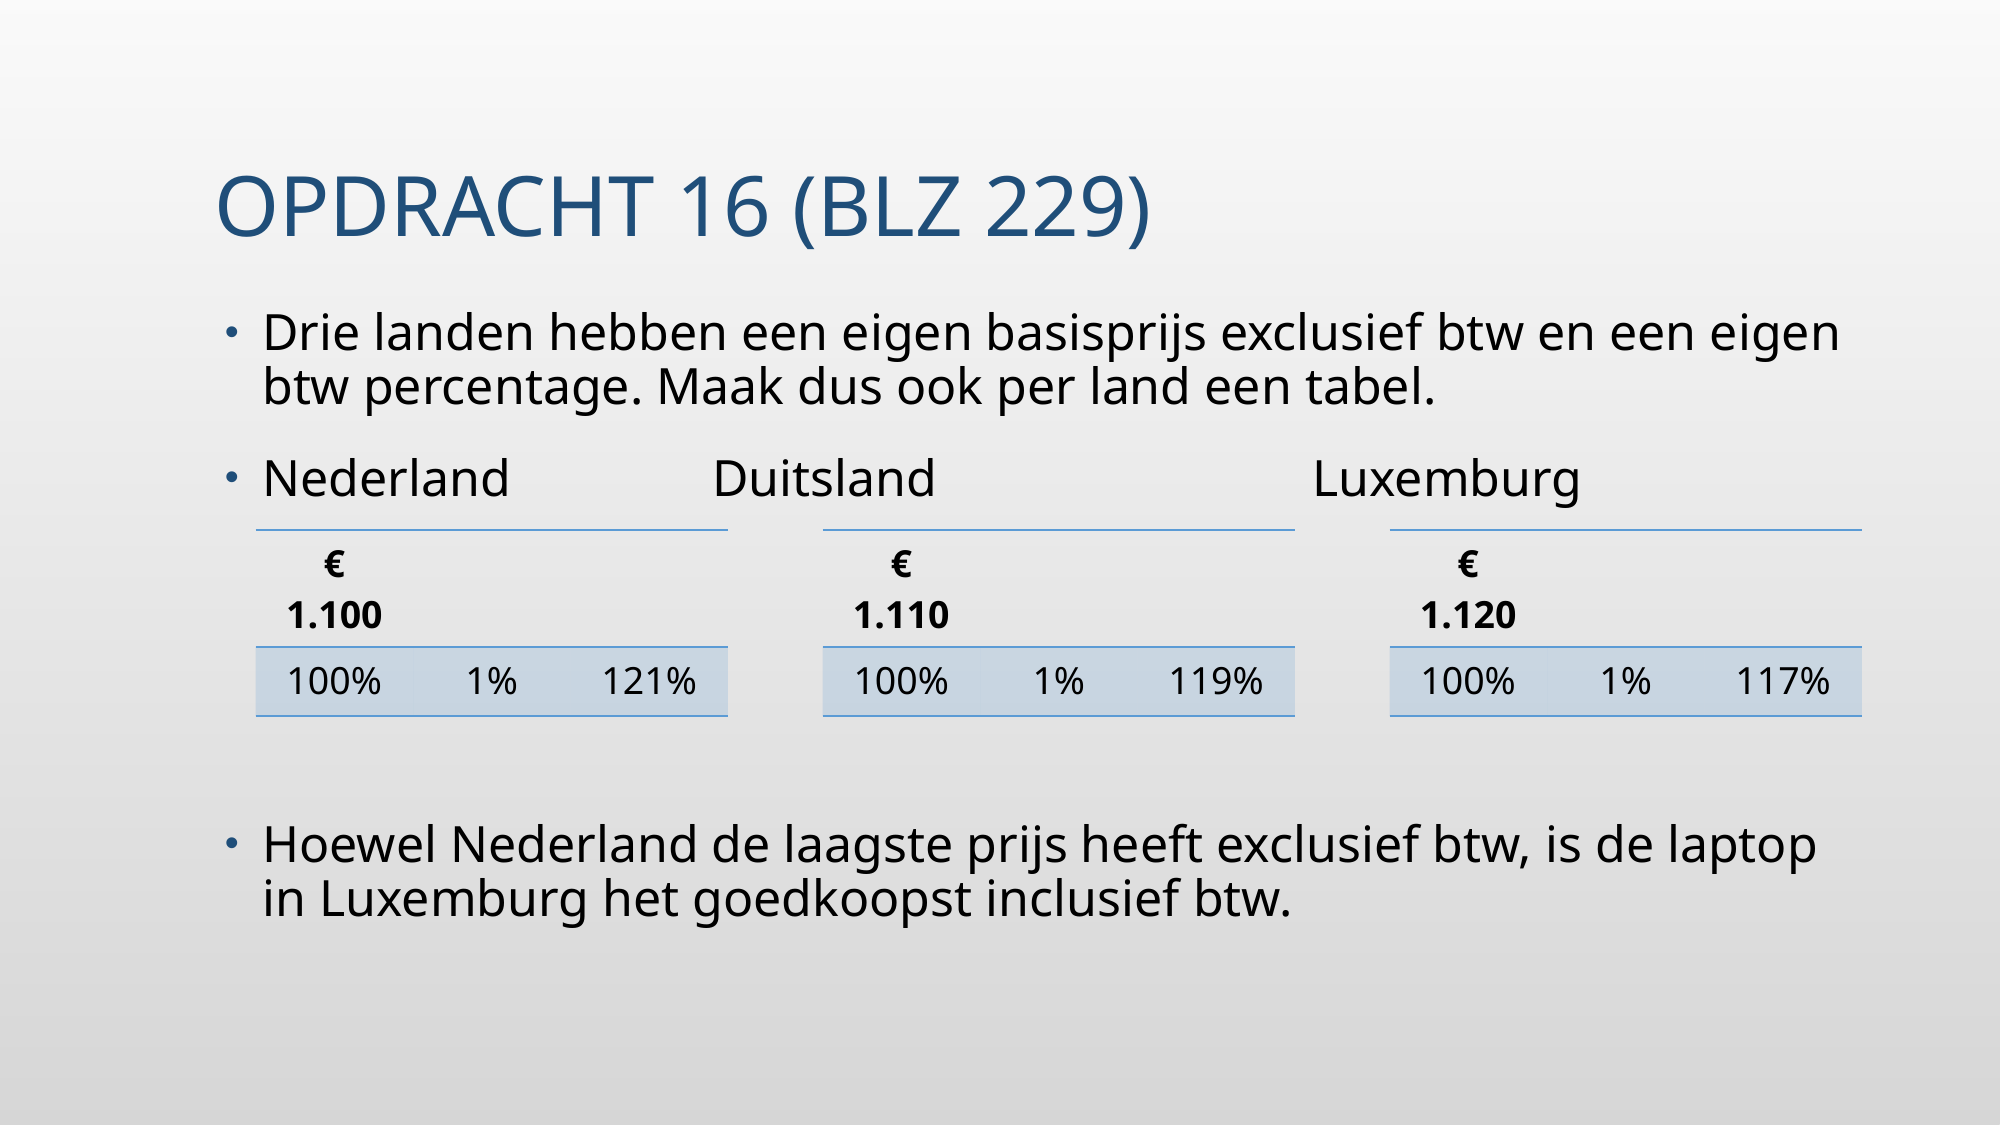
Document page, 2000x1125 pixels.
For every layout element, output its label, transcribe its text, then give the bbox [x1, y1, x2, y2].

table_cell 117% [1704, 648, 1862, 715]
table_header € 1.100 [256, 531, 413, 646]
table_cell 100% [1390, 648, 1547, 715]
table_header € 1.120 [1390, 531, 1547, 646]
list Drie landen hebben een eigen basisprijs exclusief btw en een eigen btw percentage. Maak dus ook per land een tabel. Nederland Duitsland Luxemburg Hoewel Nederland de laagste prijs heeft exclusief btw, is de laptop in Luxemburg het goedkoopst inclusief btw. [202, 299, 1863, 1013]
title Opdracht 16 (blz 229) [199, 45, 1800, 263]
table_cell 1% [980, 648, 1137, 715]
table_header [1704, 531, 1862, 646]
table_header [1137, 531, 1295, 646]
table_cell 119% [1137, 648, 1295, 715]
table_cell 1% [1547, 648, 1704, 715]
table_cell 121% [570, 648, 728, 715]
table_header [980, 531, 1137, 646]
table_cell 100% [256, 648, 413, 715]
table_cell 100% [823, 648, 980, 715]
table_header € 1.110 [823, 531, 980, 646]
table_header [570, 531, 728, 646]
table_header [413, 531, 570, 646]
table_cell 1% [413, 648, 570, 715]
table_header [1547, 531, 1704, 646]
